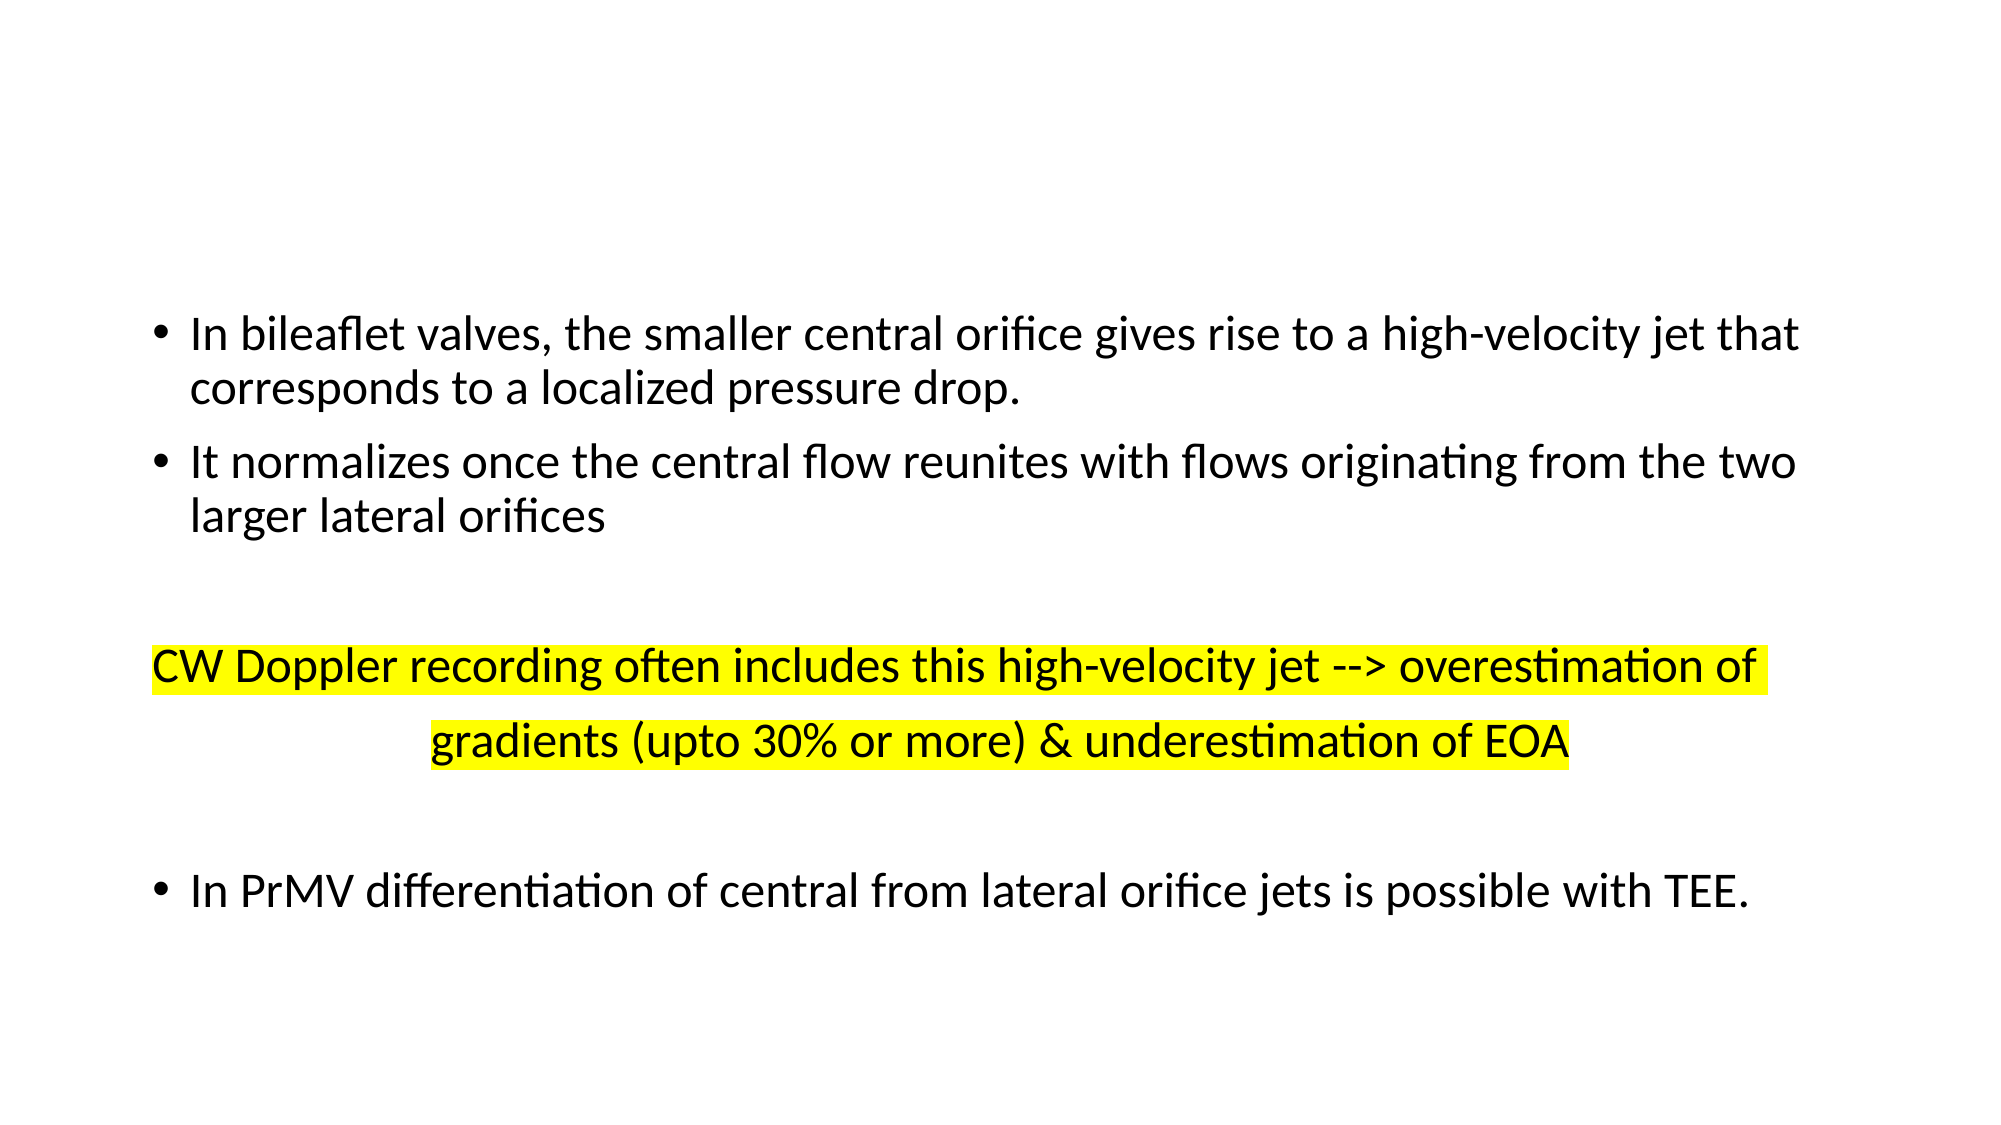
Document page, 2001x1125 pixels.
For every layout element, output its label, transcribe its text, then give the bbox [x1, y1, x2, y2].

list In bileaflet valves, the smaller central orifice gives rise to a high-velocity jet that corresponds to a localized pressure drop. It normalizes once the central flow reunites with flows originating from the two larger lateral orifices CW Doppler recording often includes this high-velocity jet --> overestimation of gradients (upto 30% or more) & underestimation of EOA In PrMV differentiation of central from lateral orifice jets is possible with TEE. [137, 299, 1863, 1014]
